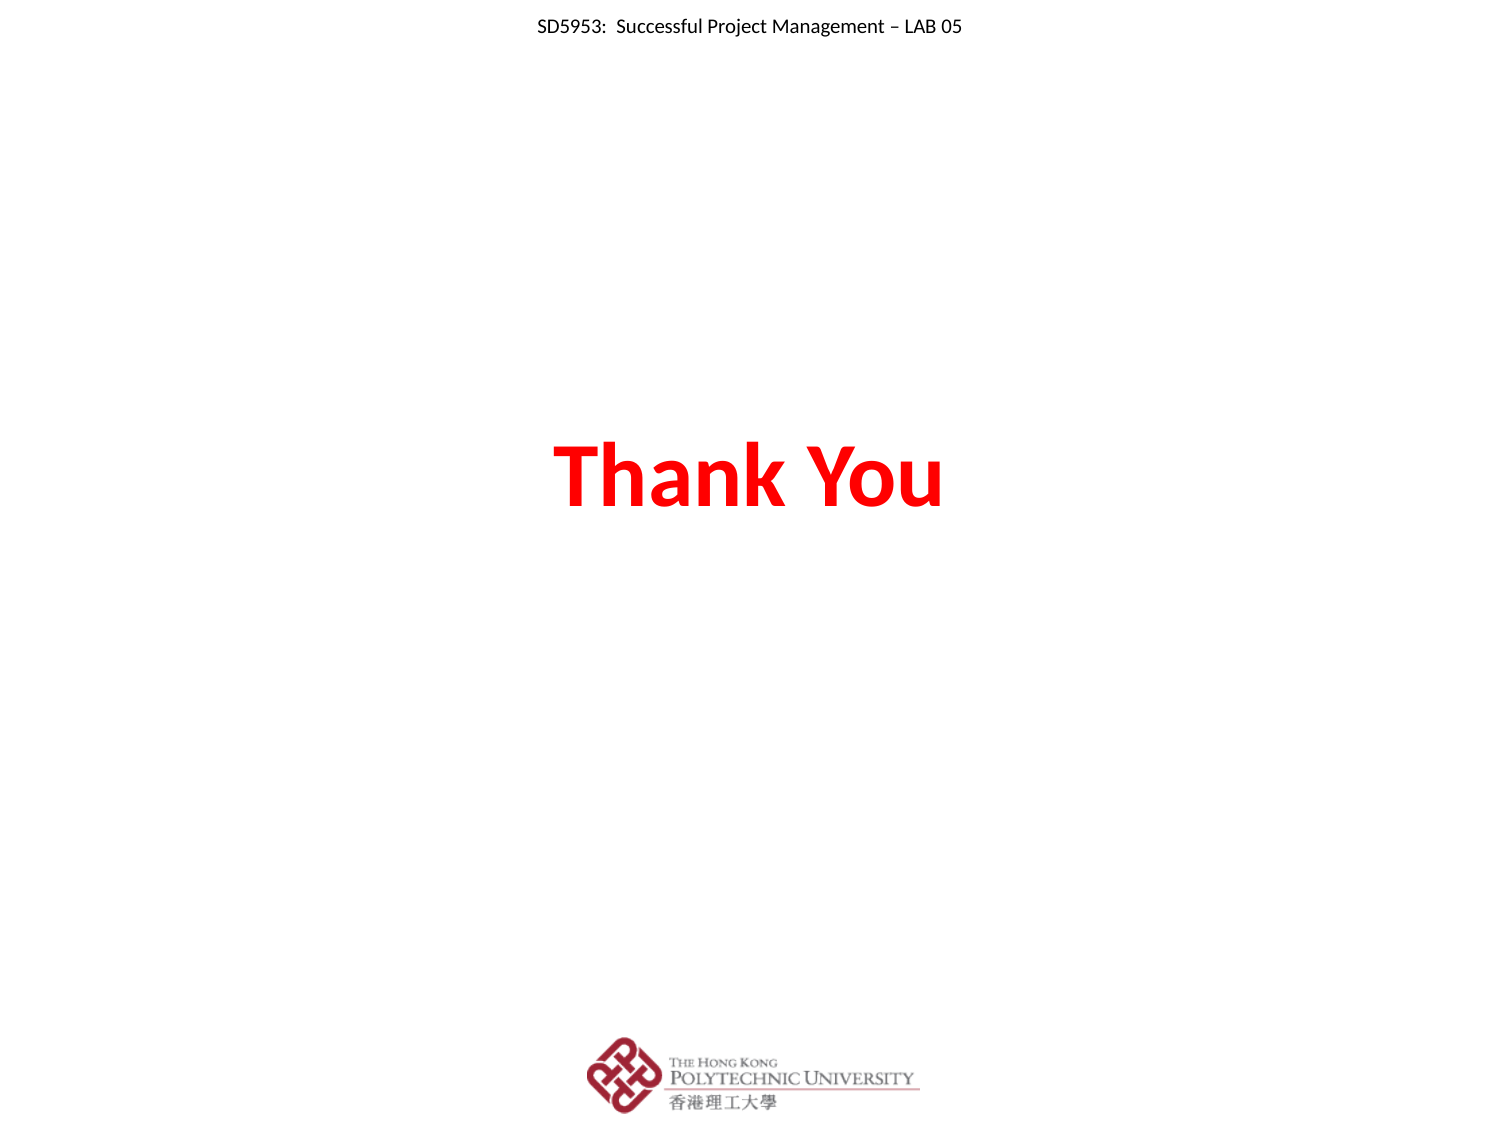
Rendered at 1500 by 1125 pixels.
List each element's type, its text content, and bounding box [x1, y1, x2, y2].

title Thank You [112, 349, 1388, 591]
picture [587, 1037, 920, 1114]
